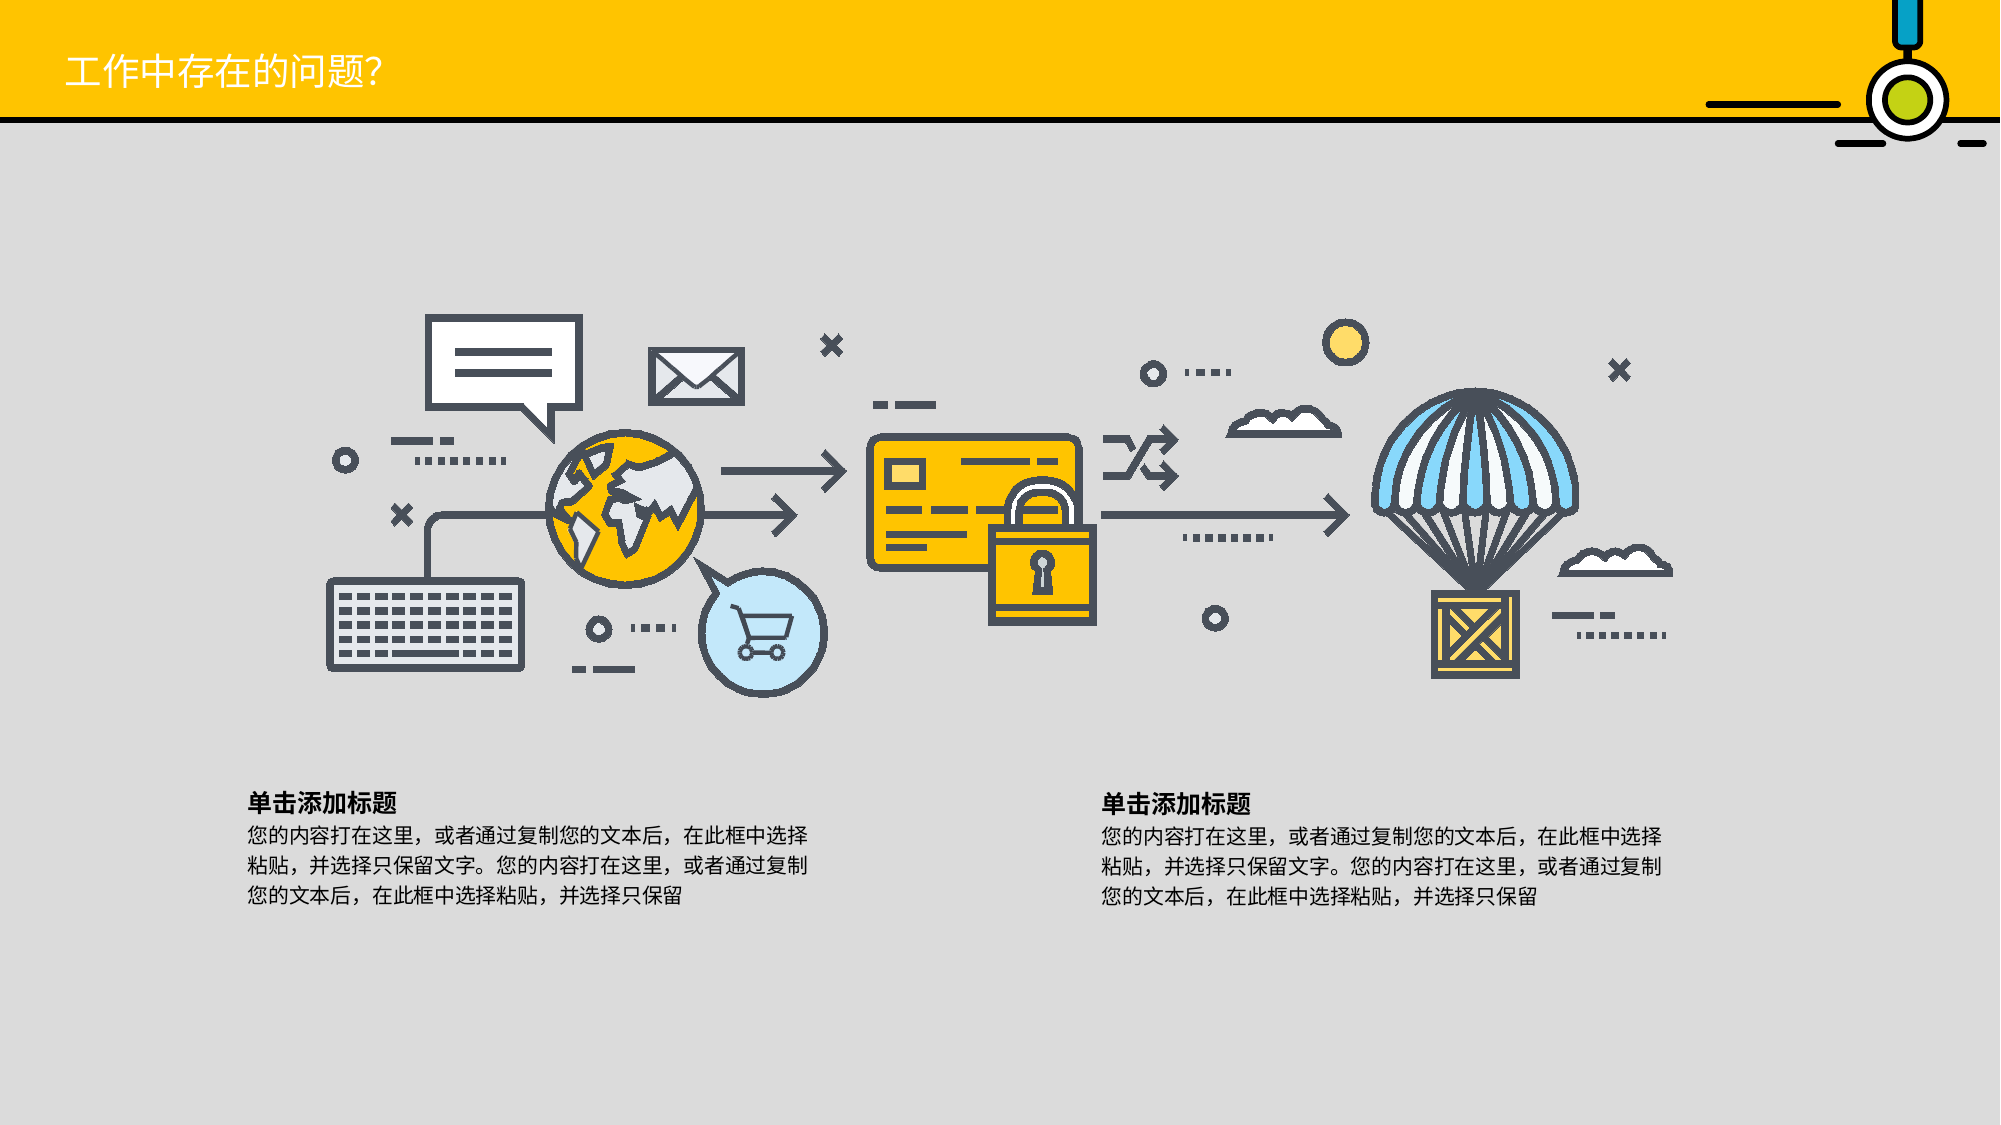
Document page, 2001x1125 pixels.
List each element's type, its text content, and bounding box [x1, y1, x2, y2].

text_box 单击添加标题 您的内容打在这里，或者通过复制您的文本后，在此框中选择粘贴，并选择只保留文字。您的内容打在这里，或者通过复制您的文本后，在此框中选择粘贴，并选择只保留 [232, 774, 835, 915]
text_box 单击添加标题 您的内容打在这里，或者通过复制您的文本后，在此框中选择粘贴，并选择只保留文字。您的内容打在这里，或者通过复制您的文本后，在此框中选择粘贴，并选择只保留 [1087, 775, 1690, 916]
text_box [0, 0, 2000, 144]
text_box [326, 314, 1673, 698]
